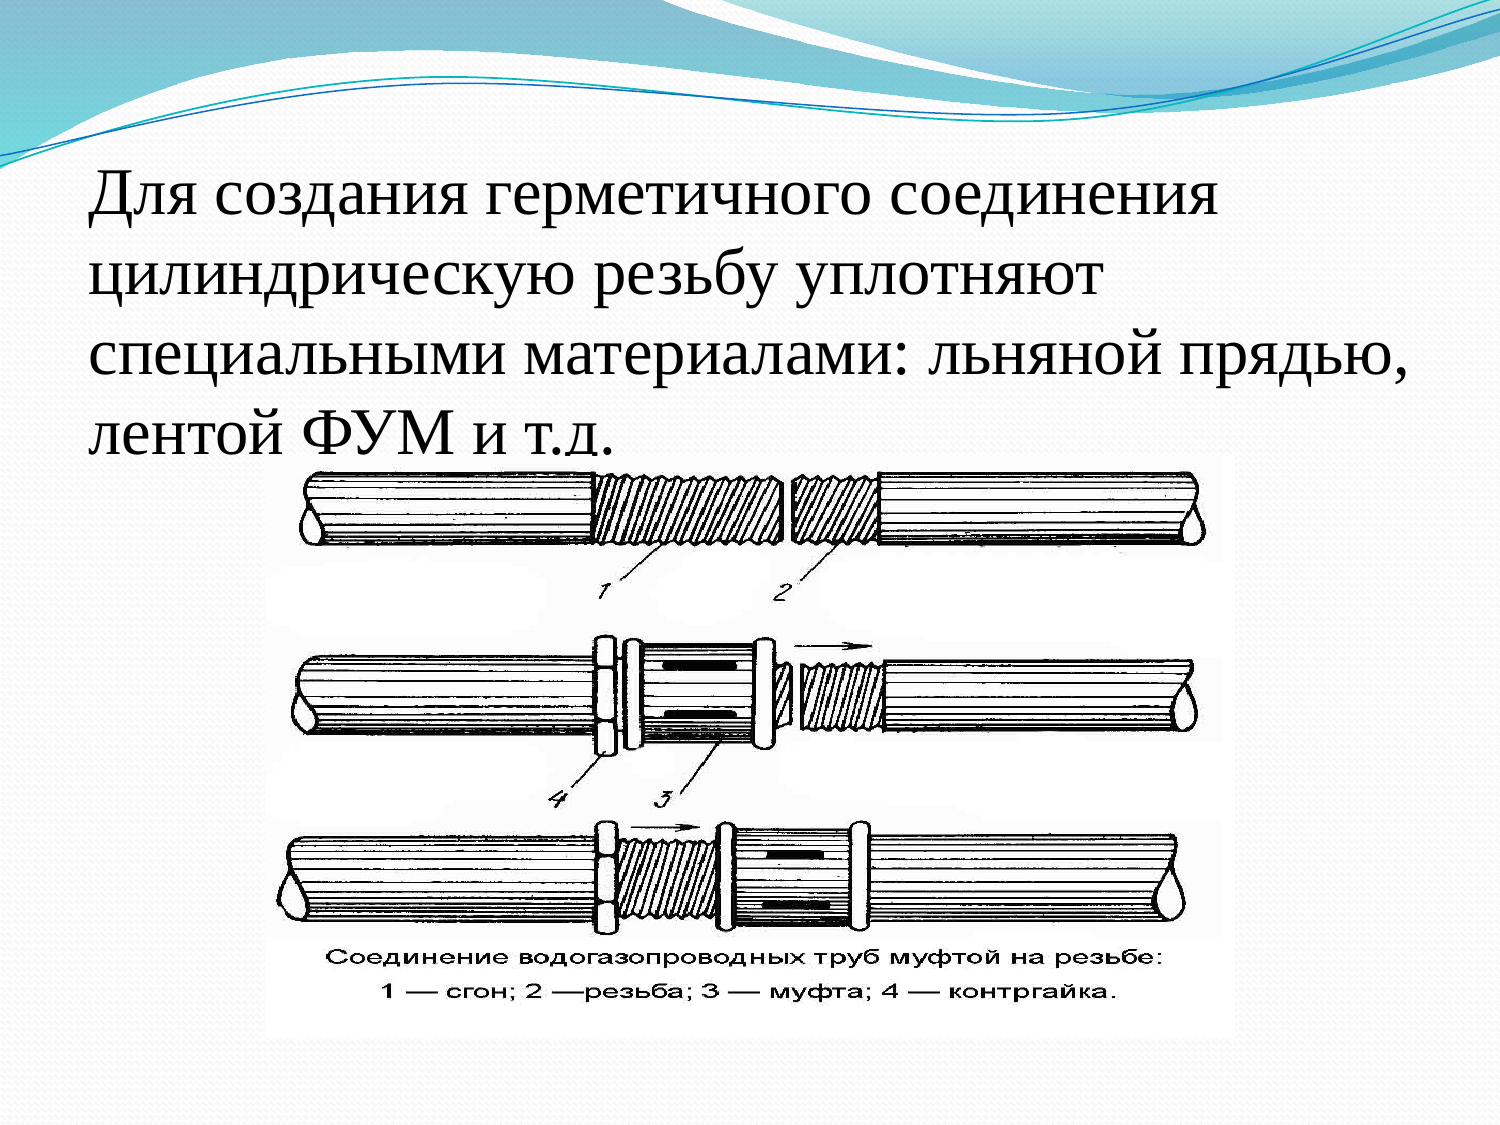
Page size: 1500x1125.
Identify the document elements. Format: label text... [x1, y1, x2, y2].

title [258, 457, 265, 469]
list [265, 455, 1235, 1038]
title Для создания герметичного соединения цилиндрическую резьбу уплотняют специальными материалами: льняной прядью, лентой ФУМ и т.д. [88, 160, 1439, 469]
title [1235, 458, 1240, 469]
